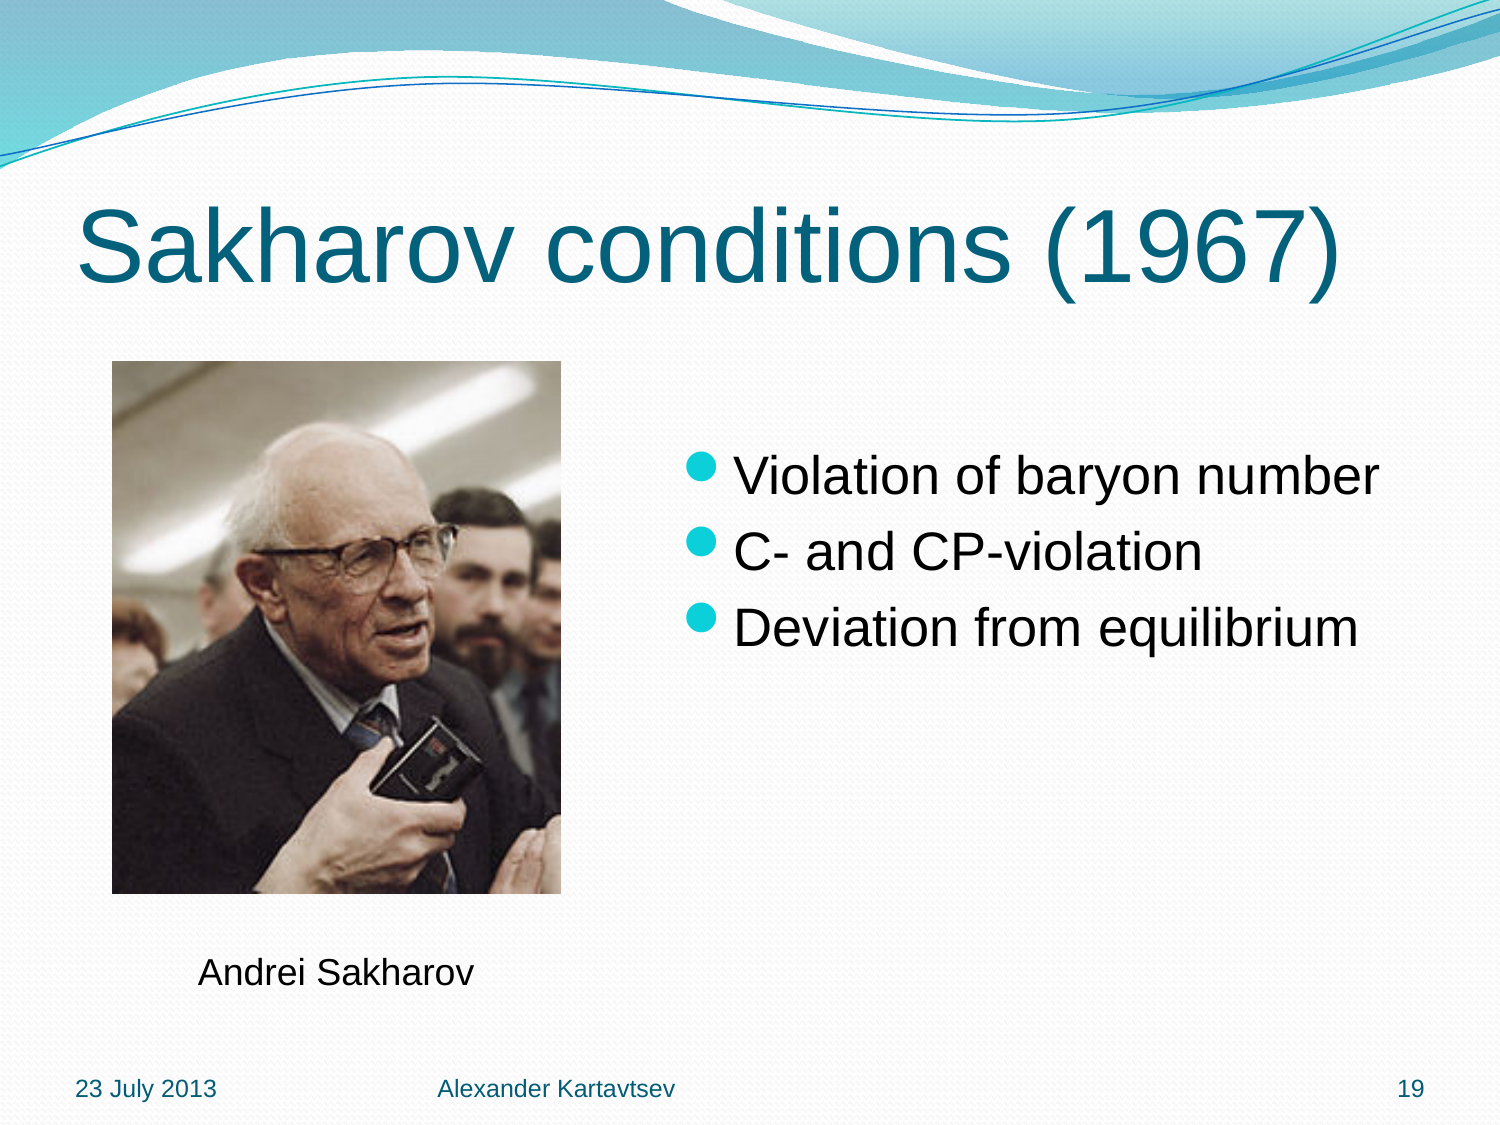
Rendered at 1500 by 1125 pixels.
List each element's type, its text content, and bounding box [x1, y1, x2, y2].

text_box Andrei Sakharov [183, 940, 490, 1001]
picture [111, 361, 561, 894]
title Sakharov conditions (1967) [75, 115, 1425, 303]
footer Alexander Kartavtsev [437, 1042, 988, 1103]
slide_number 19 [1299, 1042, 1425, 1103]
list Violation of baryon number C- and CP-violation Deviation from equilibrium [667, 357, 1425, 957]
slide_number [75, 1042, 425, 1103]
